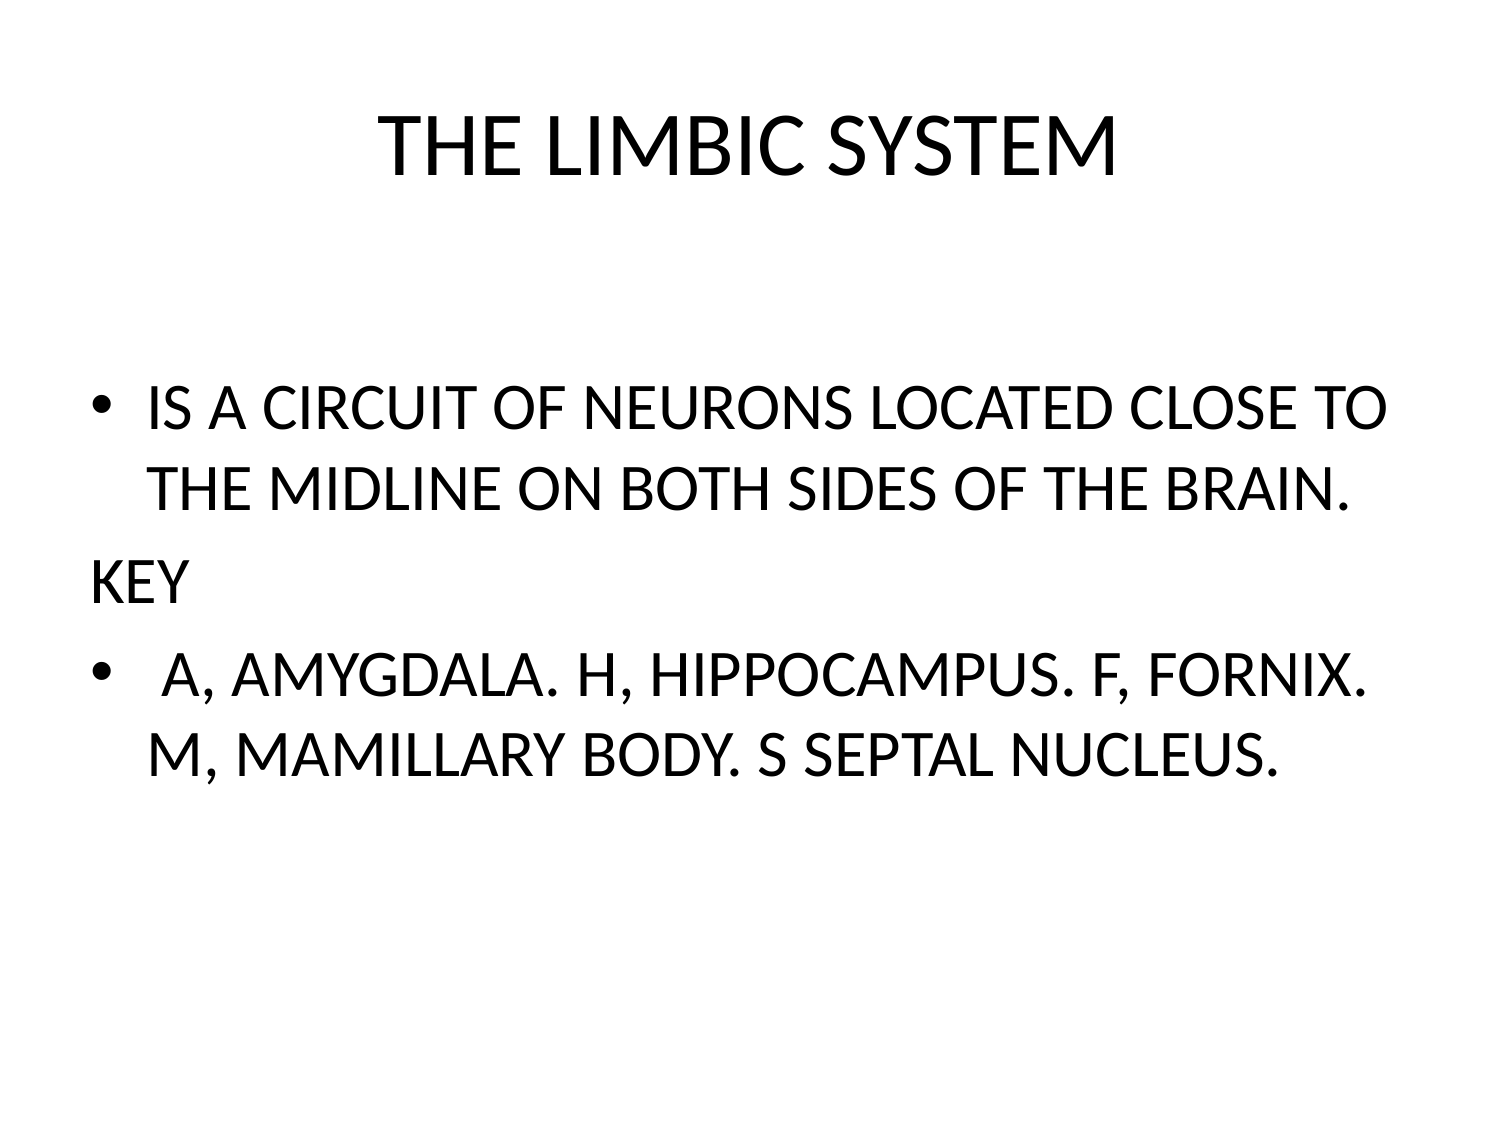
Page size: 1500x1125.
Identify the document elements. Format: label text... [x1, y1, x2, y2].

title THE LIMBIC SYSTEM [75, 45, 1425, 233]
list IS A CIRCUIT OF NEURONS LOCATED CLOSE TO THE MIDLINE ON BOTH SIDES OF THE BRAIN. KEY A, AMYGDALA. H, HIPPOCAMPUS. F, FORNIX. M, MAMILLARY BODY. S SEPTAL NUCLEUS. [75, 262, 1425, 1005]
